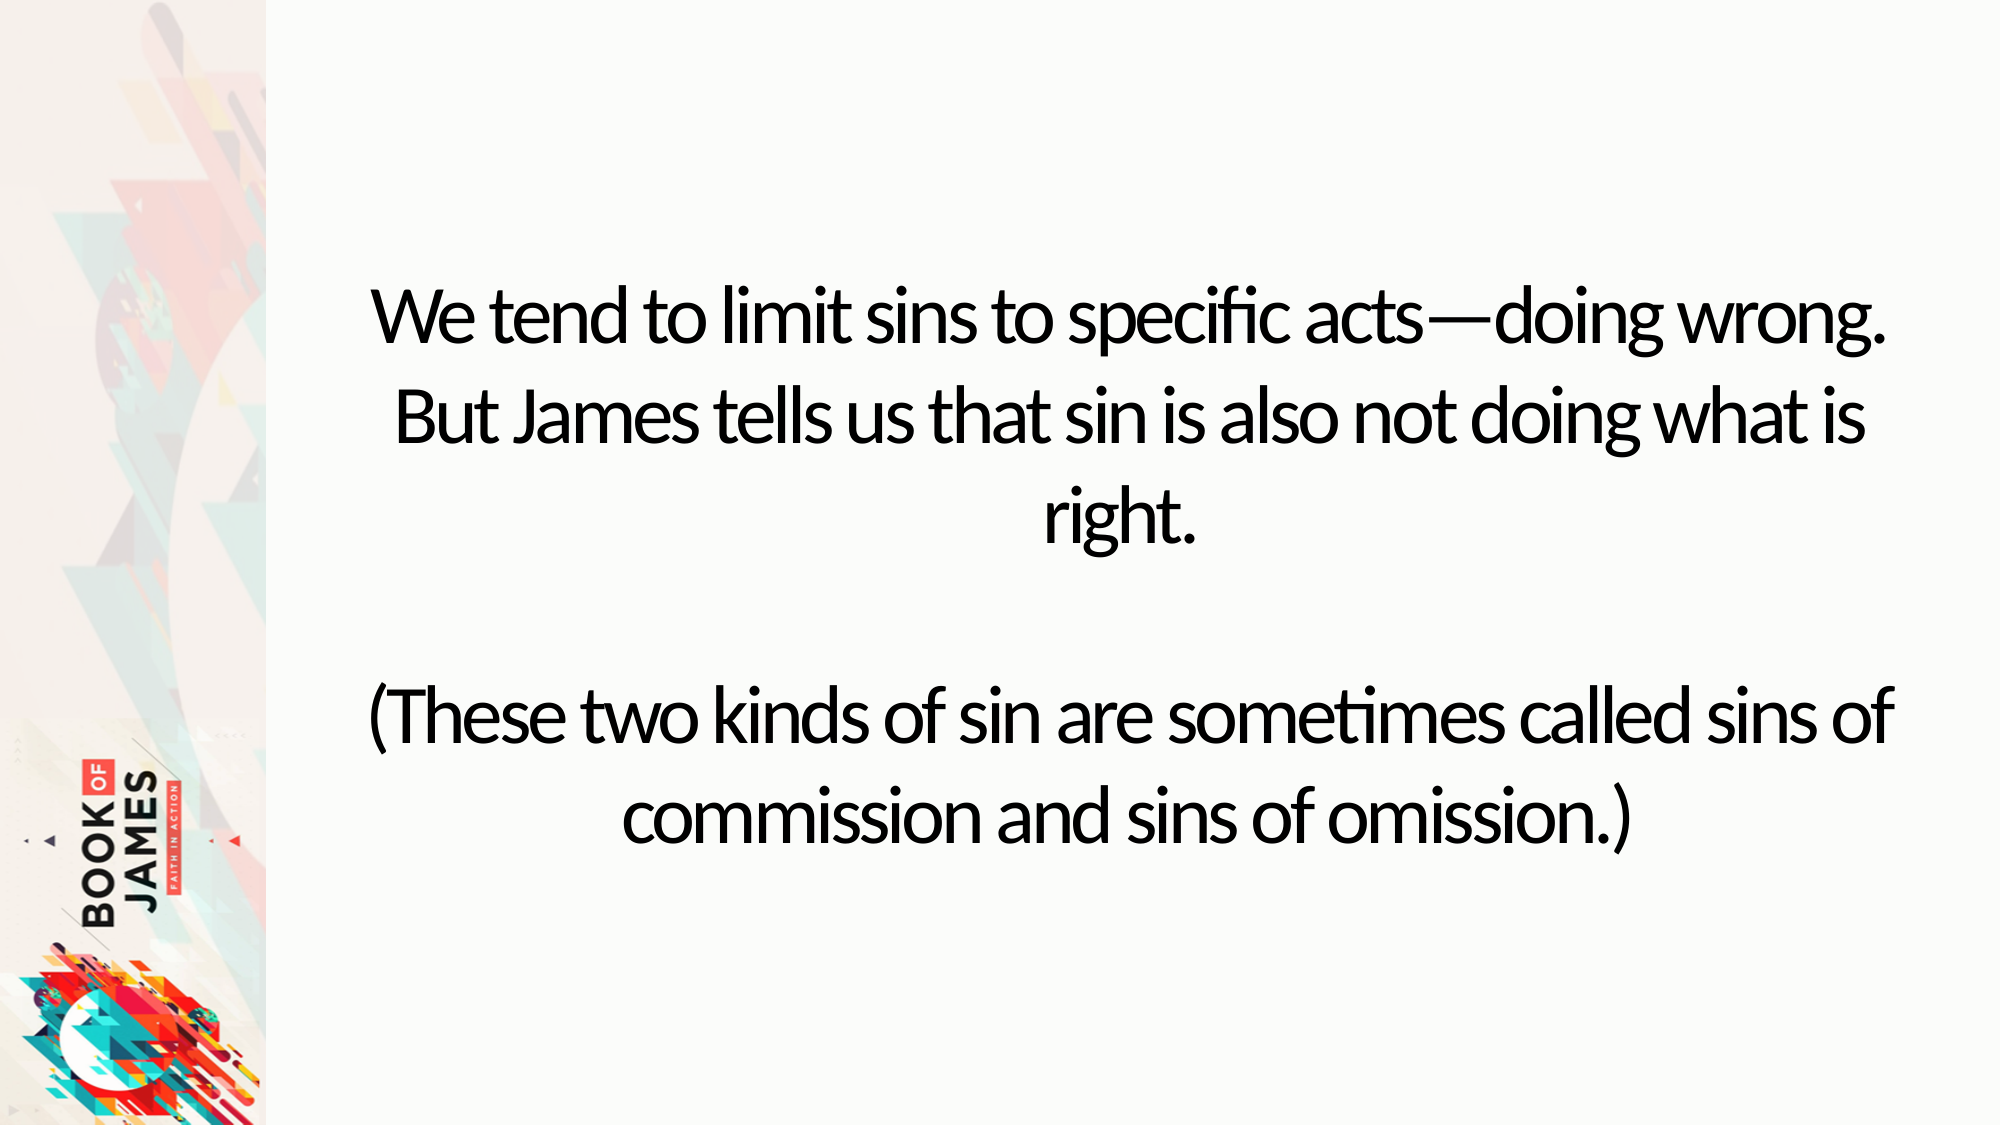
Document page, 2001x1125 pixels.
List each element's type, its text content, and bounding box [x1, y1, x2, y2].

text_box We tend to limit sins to specific acts—doing wrong. But James tells us that sin is also not doing what is right. (These two kinds of sin are sometimes called sins of commission and sins of omission.) [307, 38, 1951, 1083]
picture [0, 0, 266, 1125]
